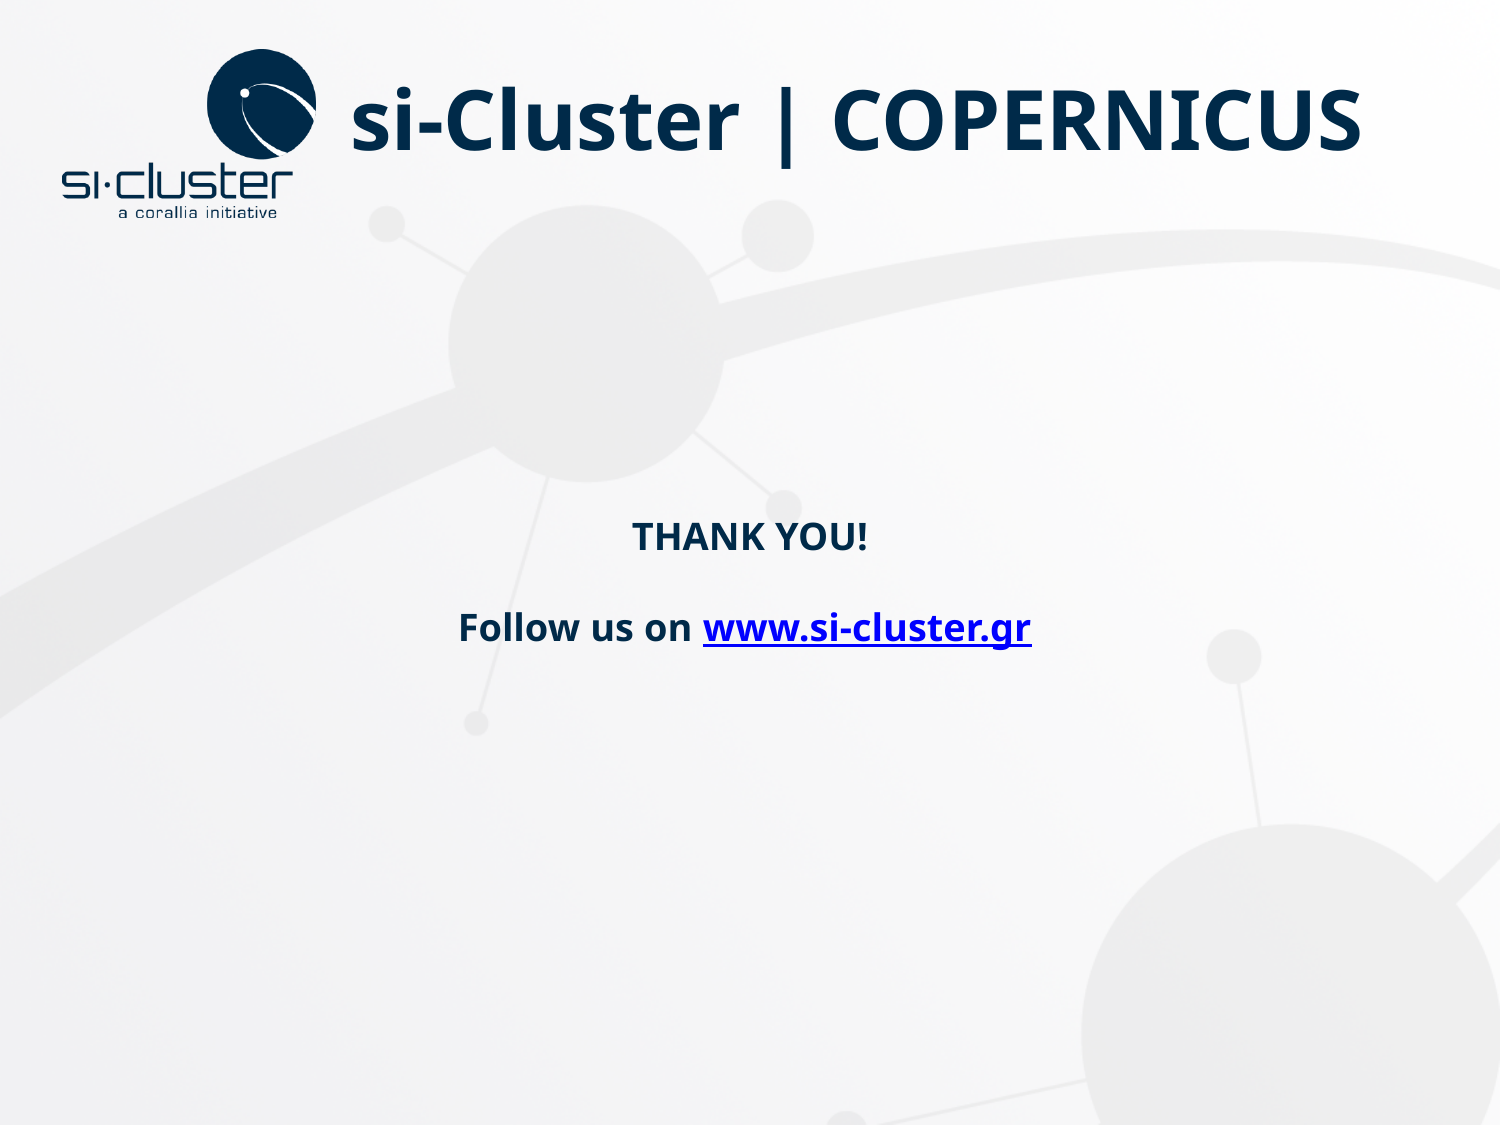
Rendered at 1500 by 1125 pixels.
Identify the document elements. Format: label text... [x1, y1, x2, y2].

text_box THANK YOU! Follow us on www.si-cluster.gr [212, 512, 1288, 658]
text_box si-Cluster | COPERNICUS [350, 67, 1425, 213]
picture [0, 0, 1500, 1125]
